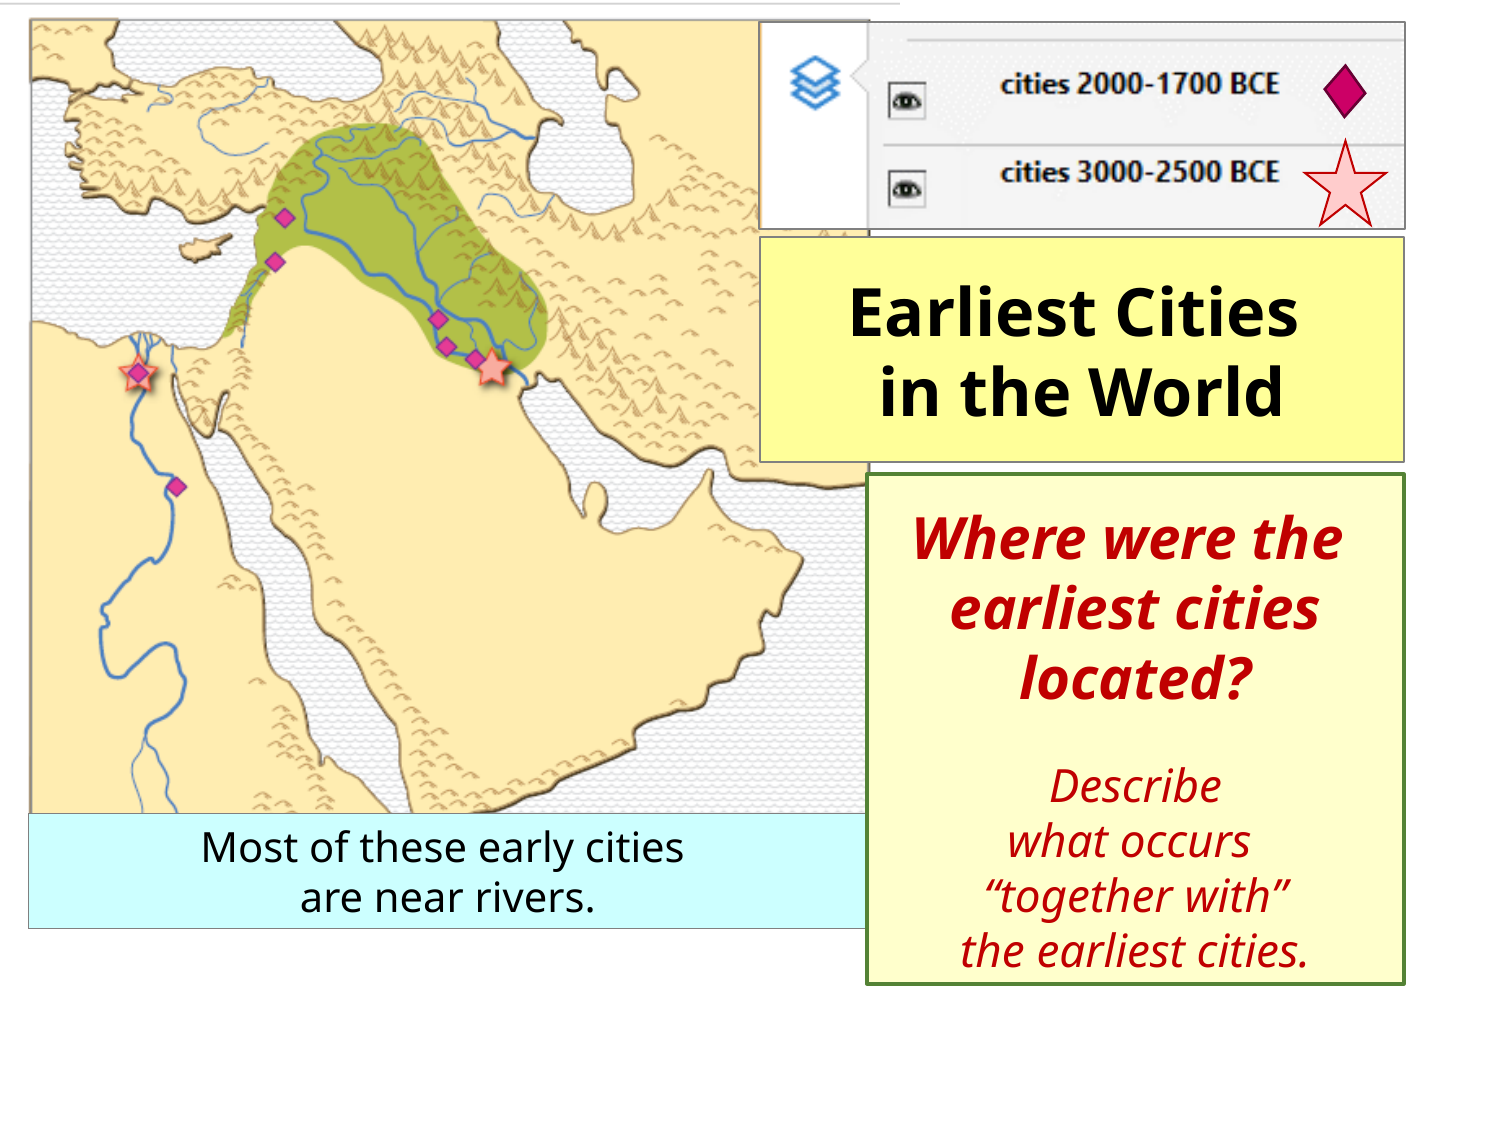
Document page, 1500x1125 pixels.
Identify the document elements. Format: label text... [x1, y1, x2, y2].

picture [0, 0, 1404, 935]
text_box Where were the earliest cities located? Describe what occurs “together with” the earliest cities. [866, 474, 1404, 984]
text_box Earliest Cities in the World [900, 237, 1404, 462]
